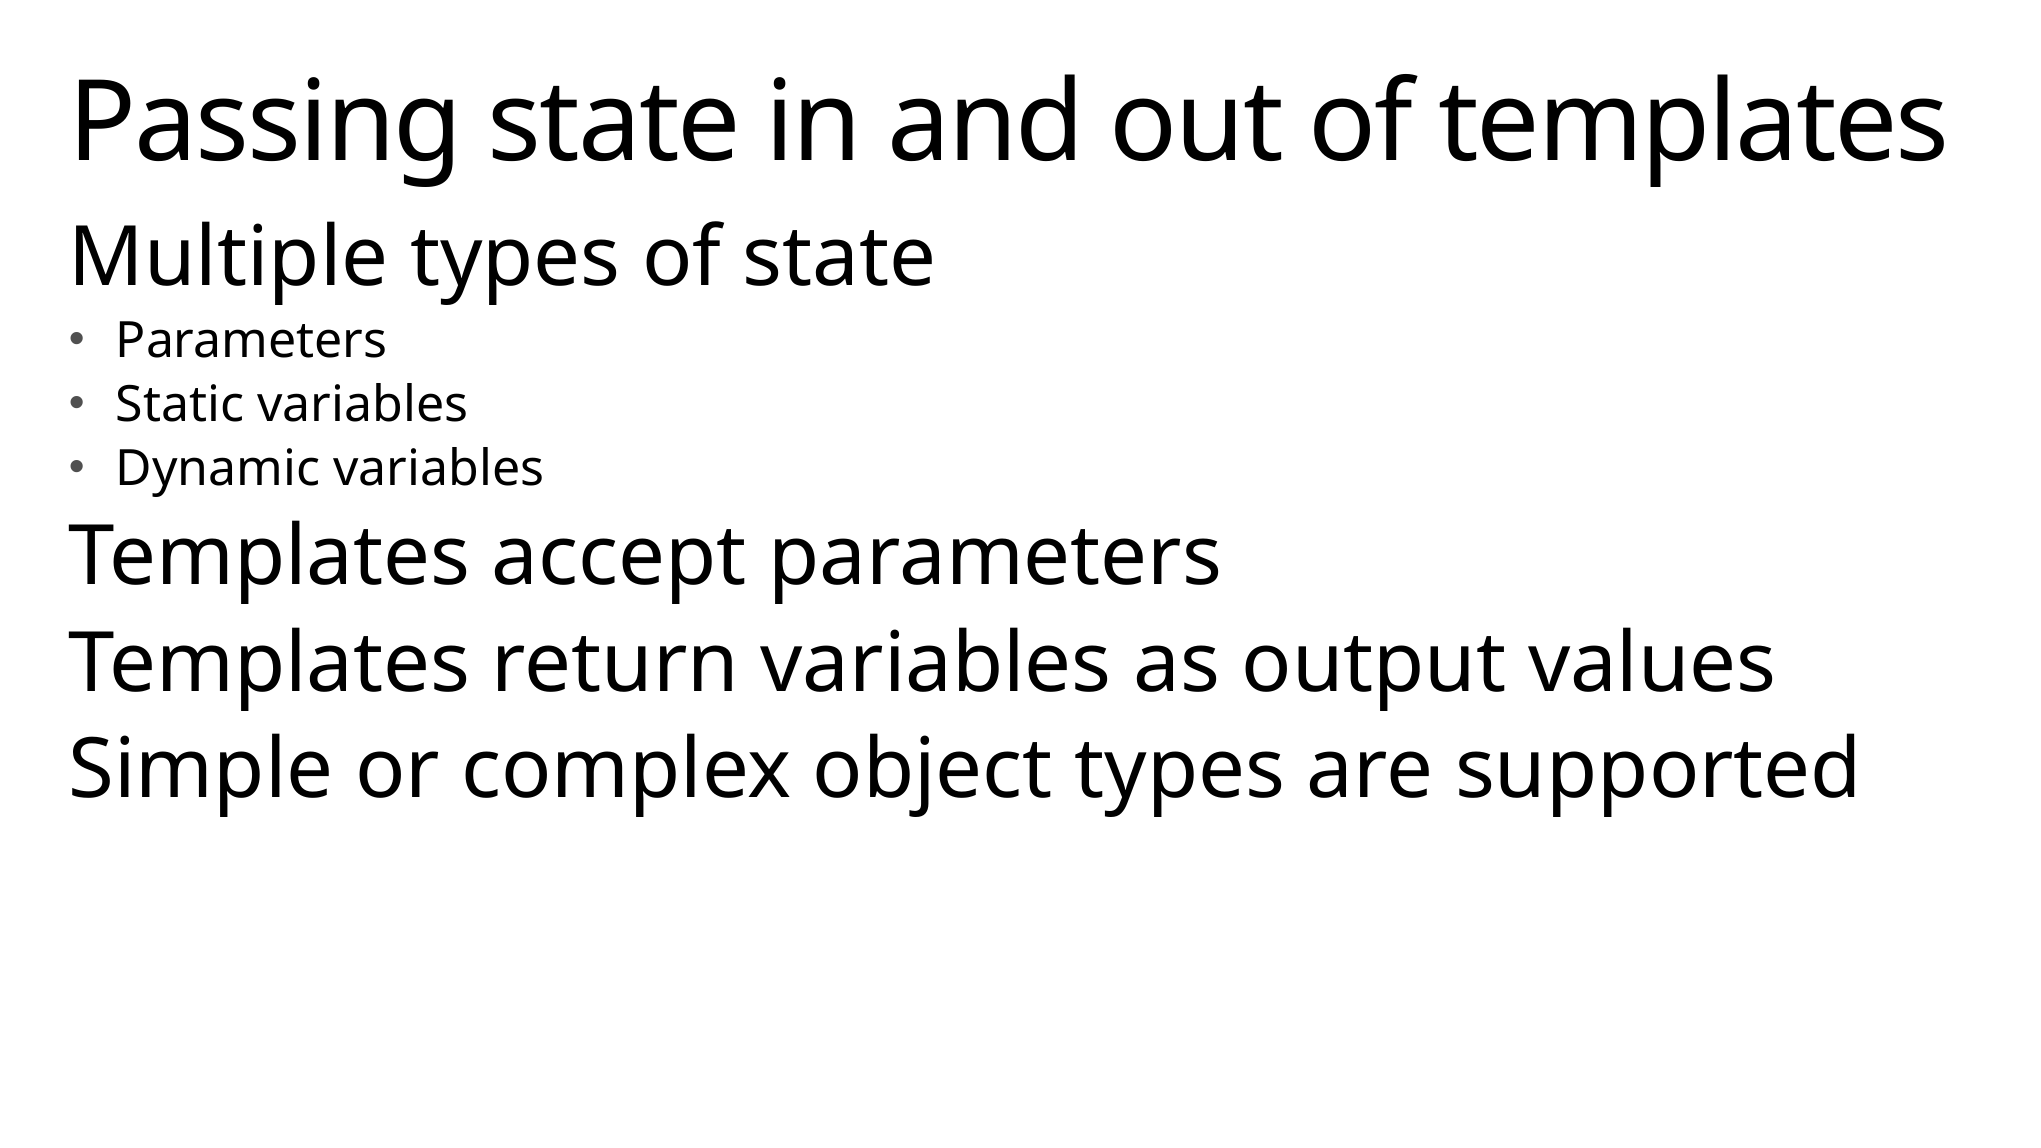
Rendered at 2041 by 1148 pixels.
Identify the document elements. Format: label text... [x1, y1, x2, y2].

list Multiple types of state Parameters Static variables Dynamic variables Templates accept parameters Templates return variables as output values Simple or complex object types are supported [45, 199, 1996, 532]
title Passing state in and out of templates [45, 48, 1996, 199]
